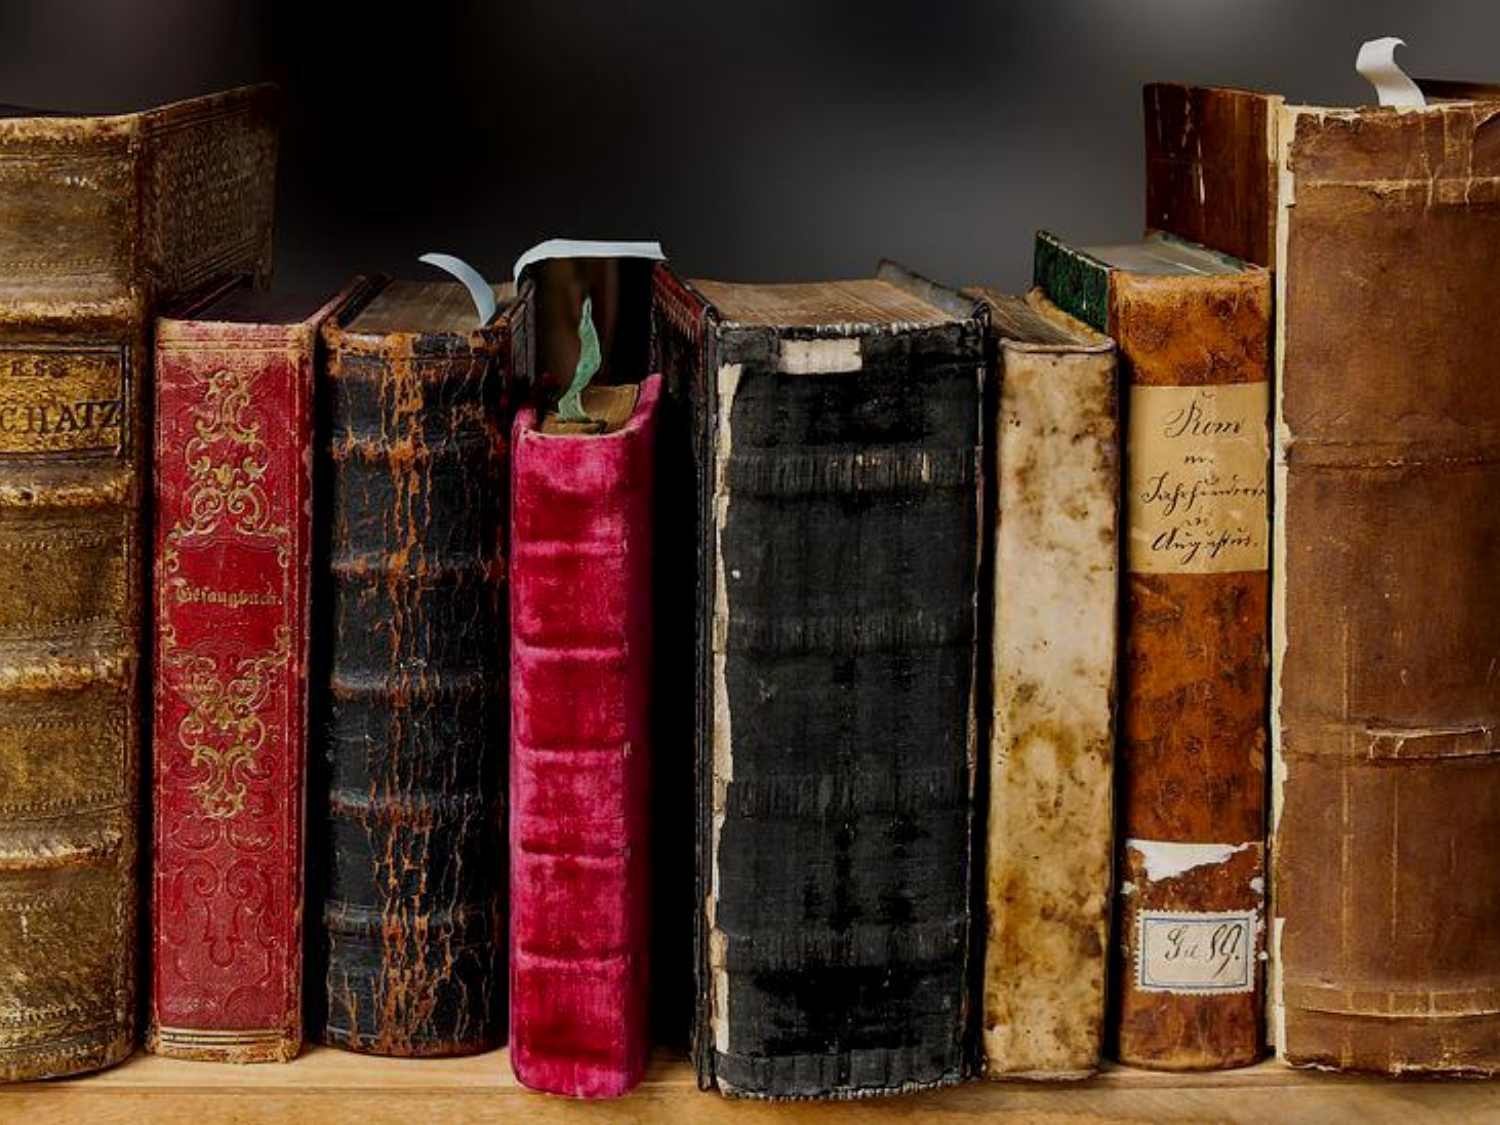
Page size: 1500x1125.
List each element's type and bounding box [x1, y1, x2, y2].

list [0, 0, 1500, 1125]
